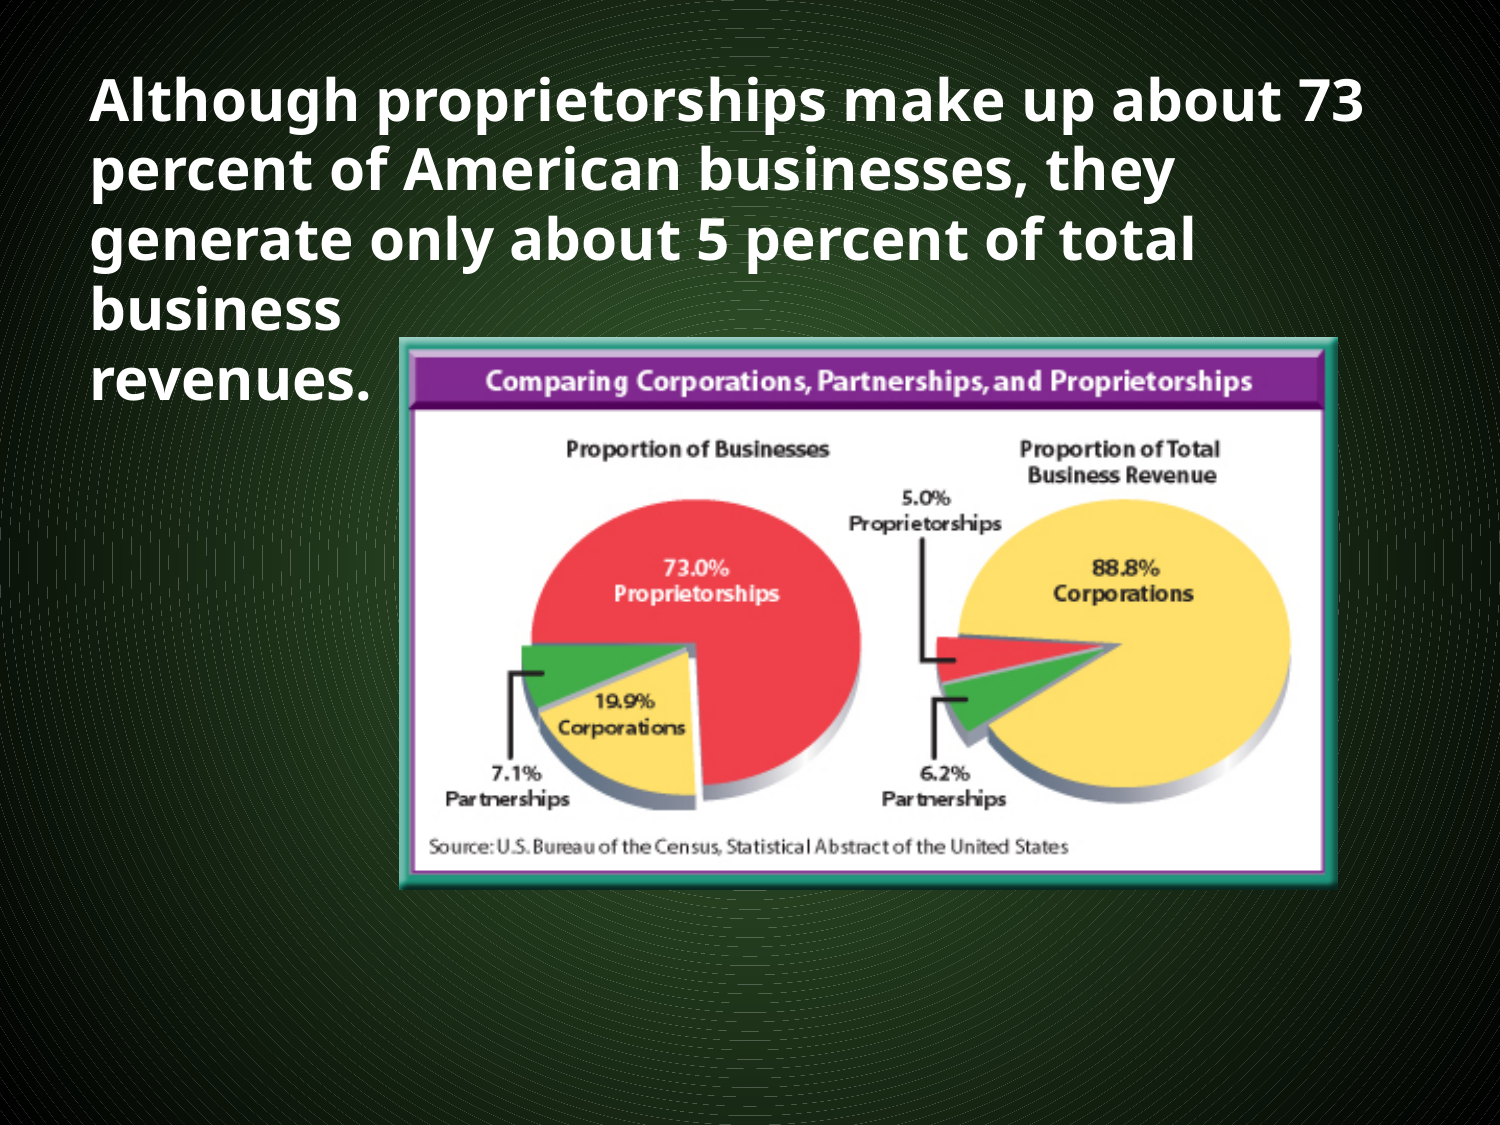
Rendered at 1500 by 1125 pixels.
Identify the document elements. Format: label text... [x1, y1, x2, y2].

title Although proprietorships make up about 73 percent of American businesses, they generate only about 5 percent of total business revenues. [75, 45, 1425, 500]
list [399, 337, 1338, 890]
